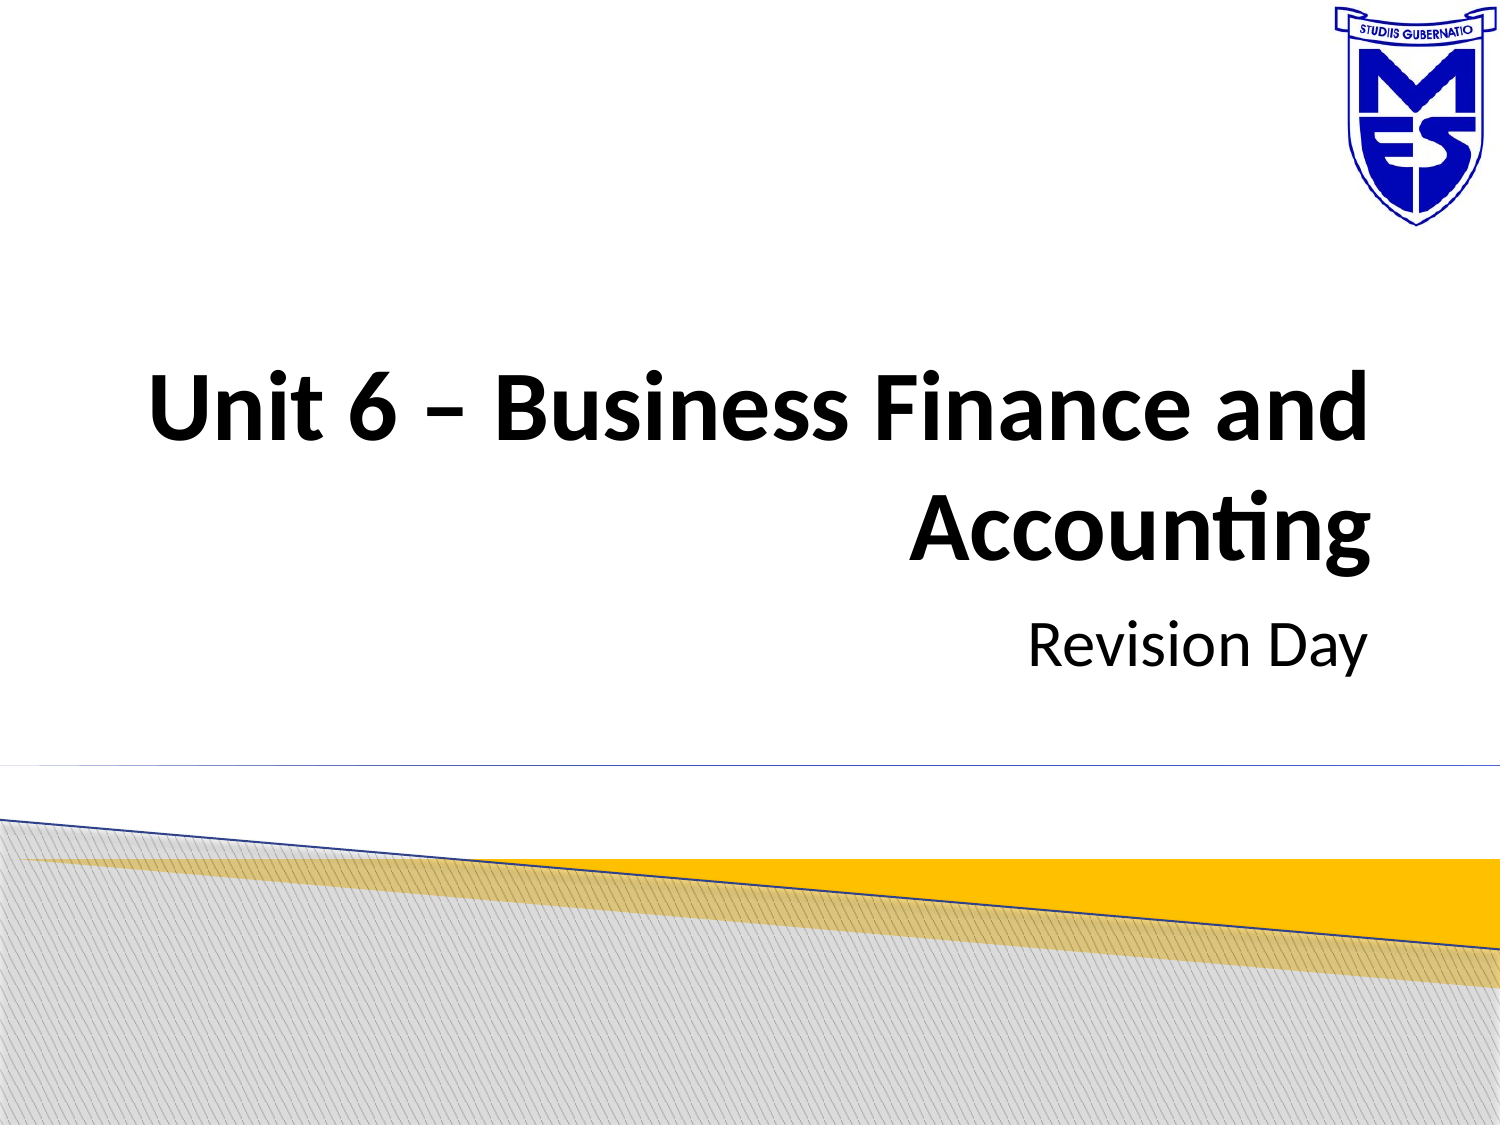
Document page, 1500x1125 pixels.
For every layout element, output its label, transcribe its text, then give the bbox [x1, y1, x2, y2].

picture [1328, 0, 1500, 244]
subtitle Revision Day [112, 592, 1388, 790]
title Unit 6 – Business Finance and Accounting [112, 287, 1388, 588]
